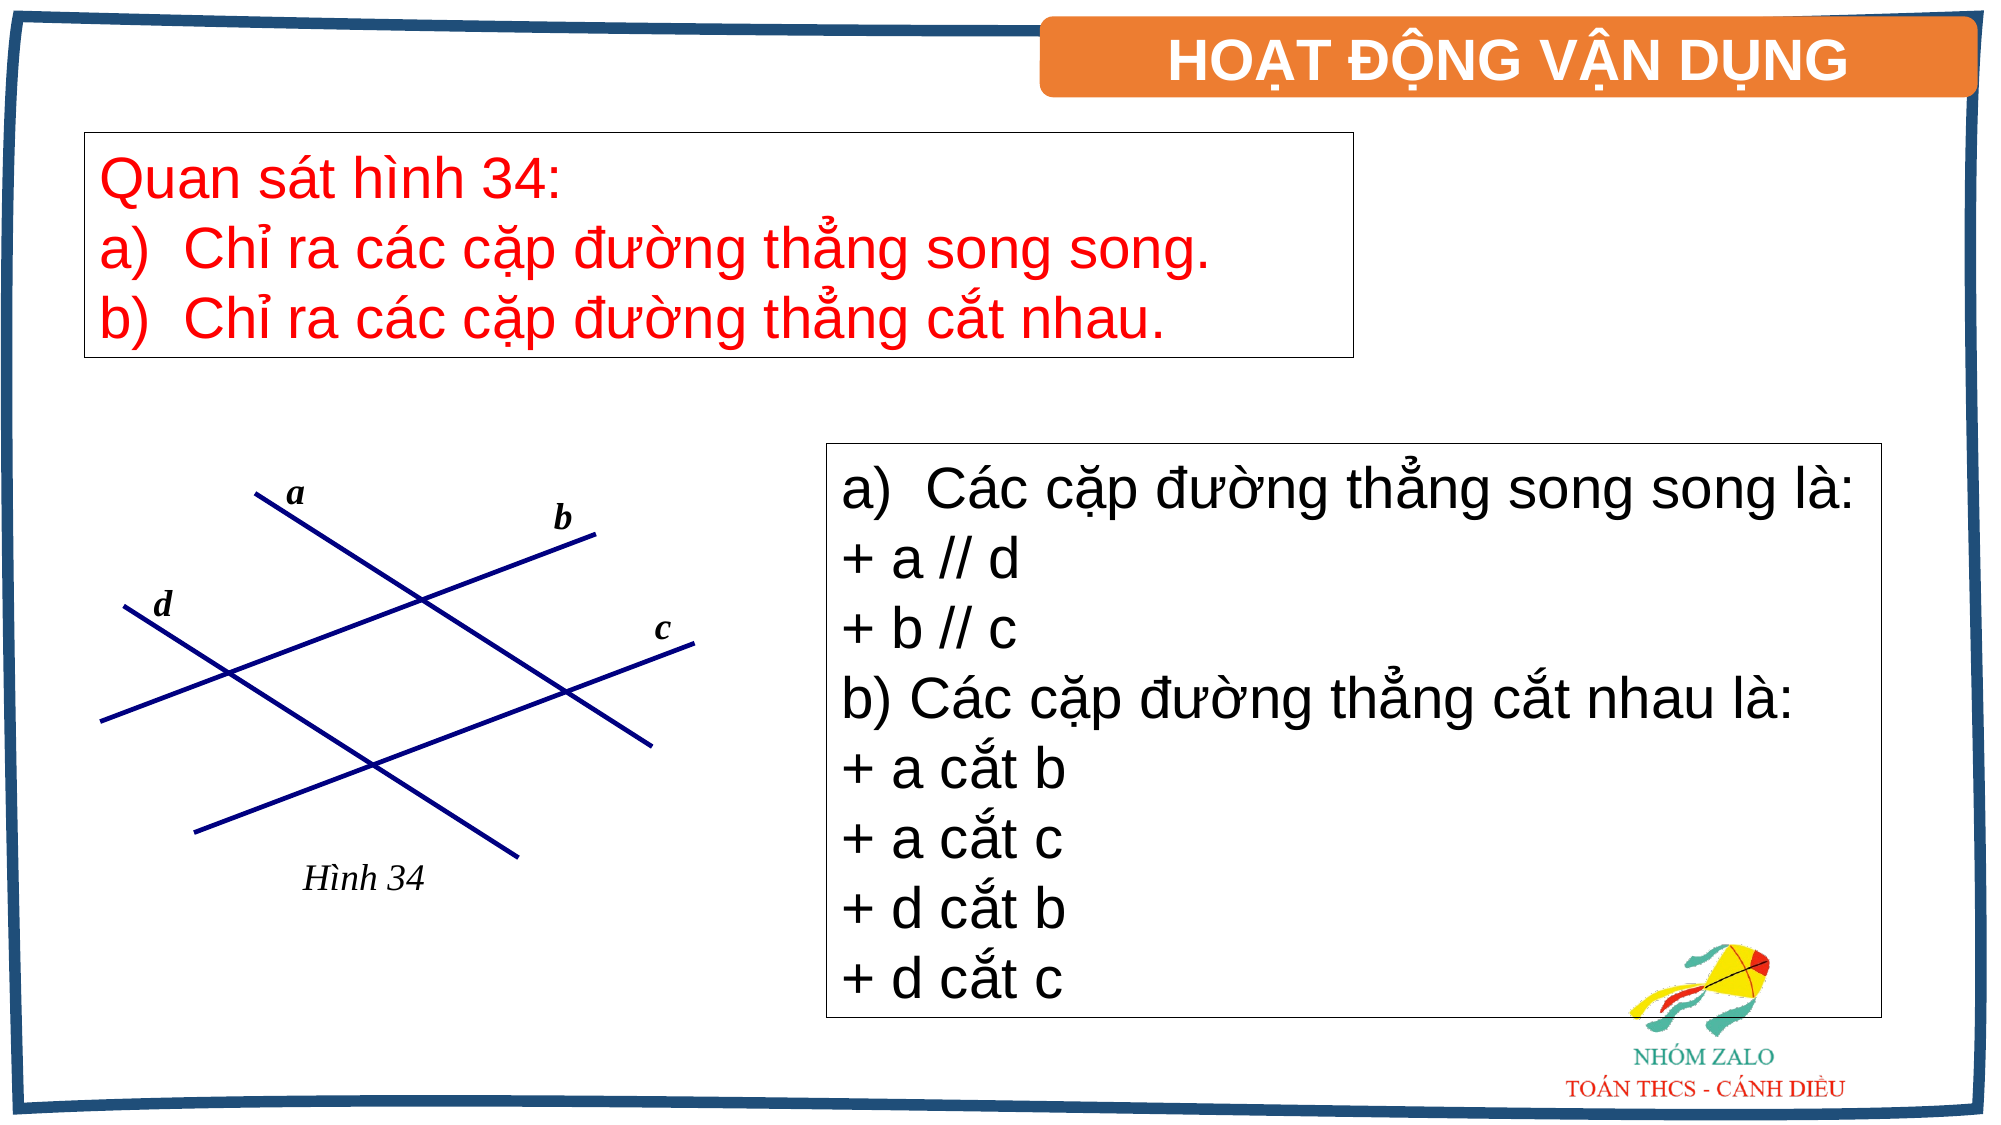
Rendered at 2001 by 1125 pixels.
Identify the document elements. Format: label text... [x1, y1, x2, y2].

text_box [5, 15, 1982, 1116]
picture [1543, 1115, 1887, 1125]
text_box Quan sát hình 34: Chỉ ra các cặp đường thẳng song song. Chỉ ra các cặp đường thẳng cắt nhau. [84, 132, 1354, 358]
picture [84, 455, 711, 919]
text_box HOẠT ĐỘNG VẬN DỤNG [1038, 15, 1979, 99]
text_box Các cặp đường thẳng song song là: + a // d + b // c b) Các cặp đường thẳng cắt nhau là: + a cắt b + a cắt c + d cắt b + d cắt c [826, 443, 1882, 1018]
